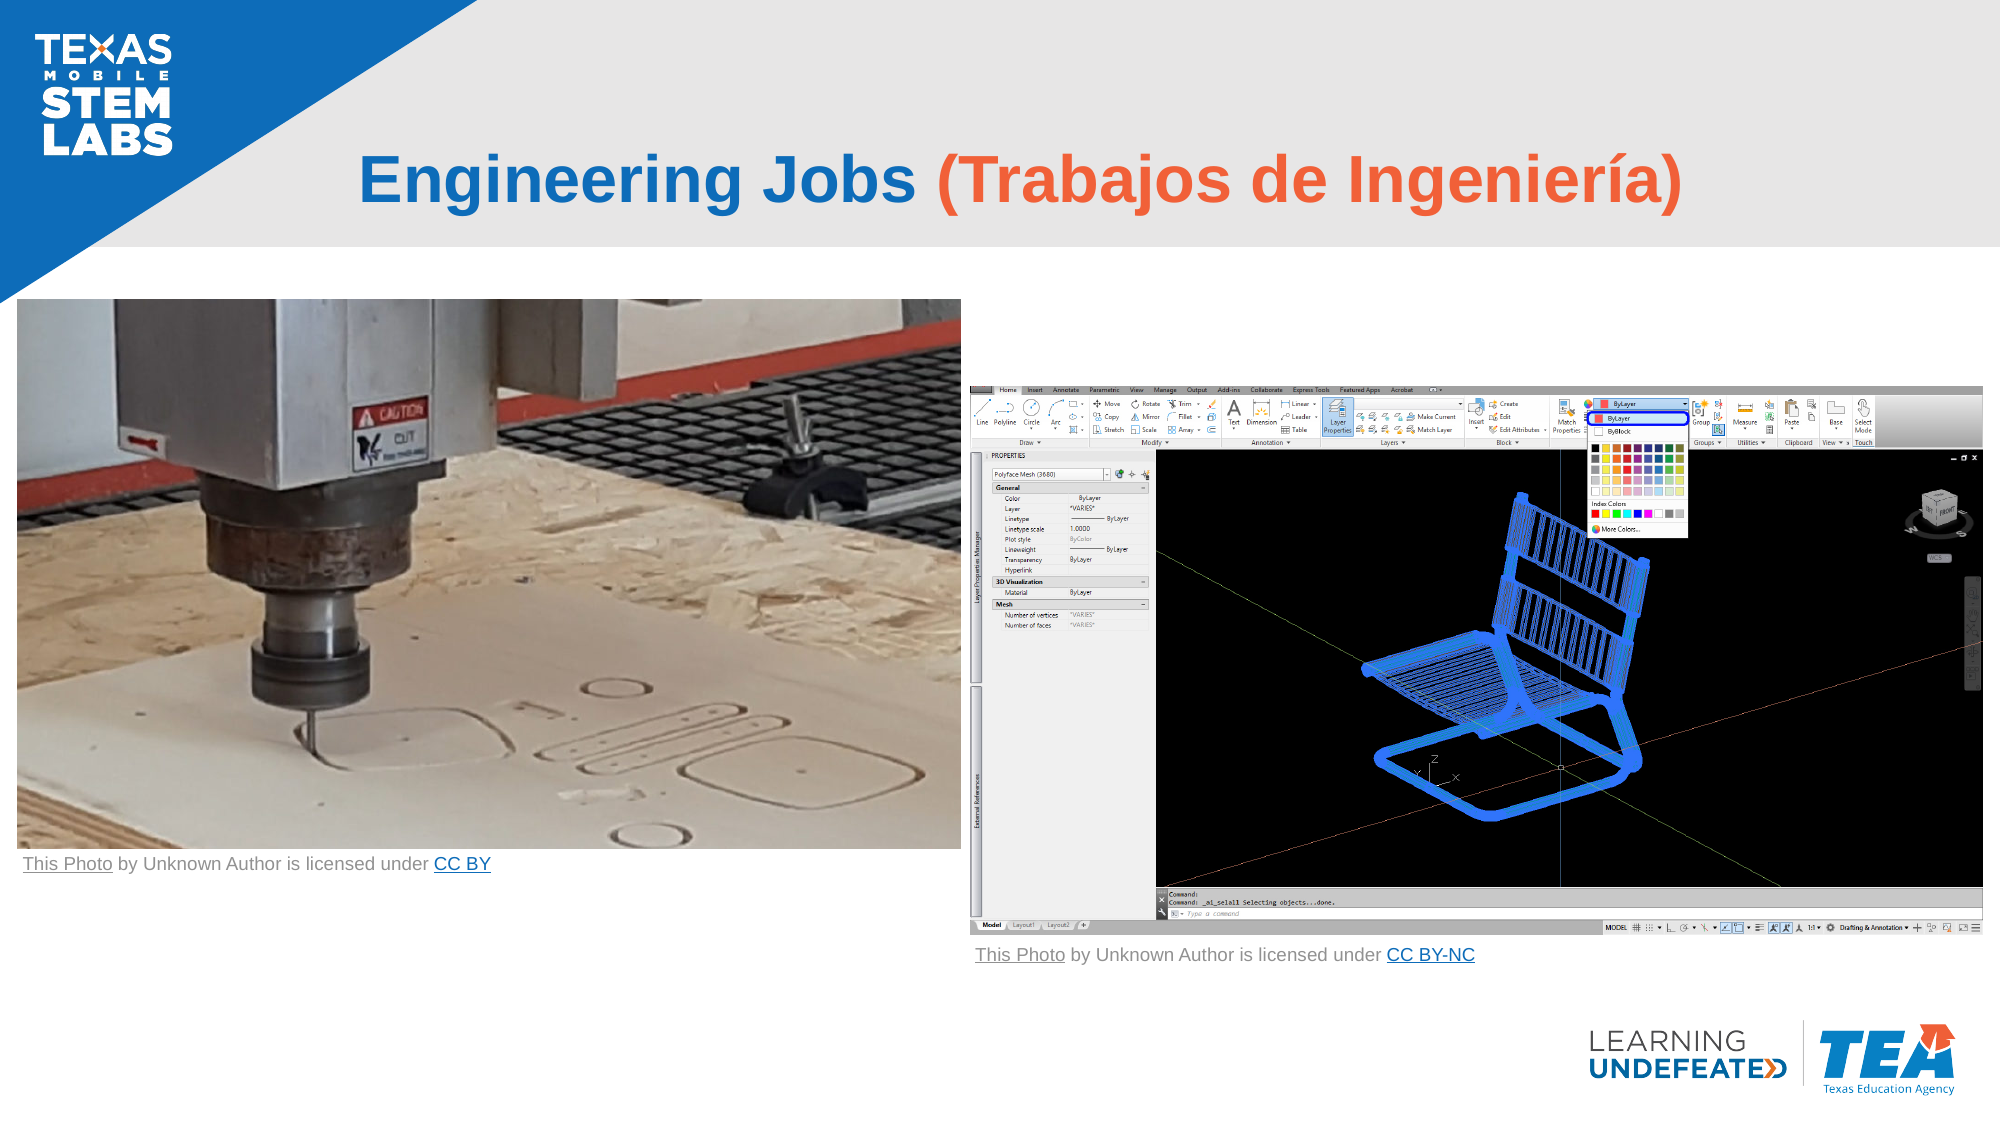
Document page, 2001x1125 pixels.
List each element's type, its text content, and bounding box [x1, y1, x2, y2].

picture [17, 299, 961, 849]
picture [970, 386, 1983, 935]
title Engineering Jobs (Trabajos de Ingeniería) [343, 71, 1799, 290]
picture [1590, 1020, 1957, 1096]
text_box This Photo by Unknown Author is licensed under CC BY-NC [960, 934, 1808, 972]
text_box This Photo by Unknown Author is licensed under CC BY [7, 844, 951, 882]
picture [35, 34, 173, 160]
